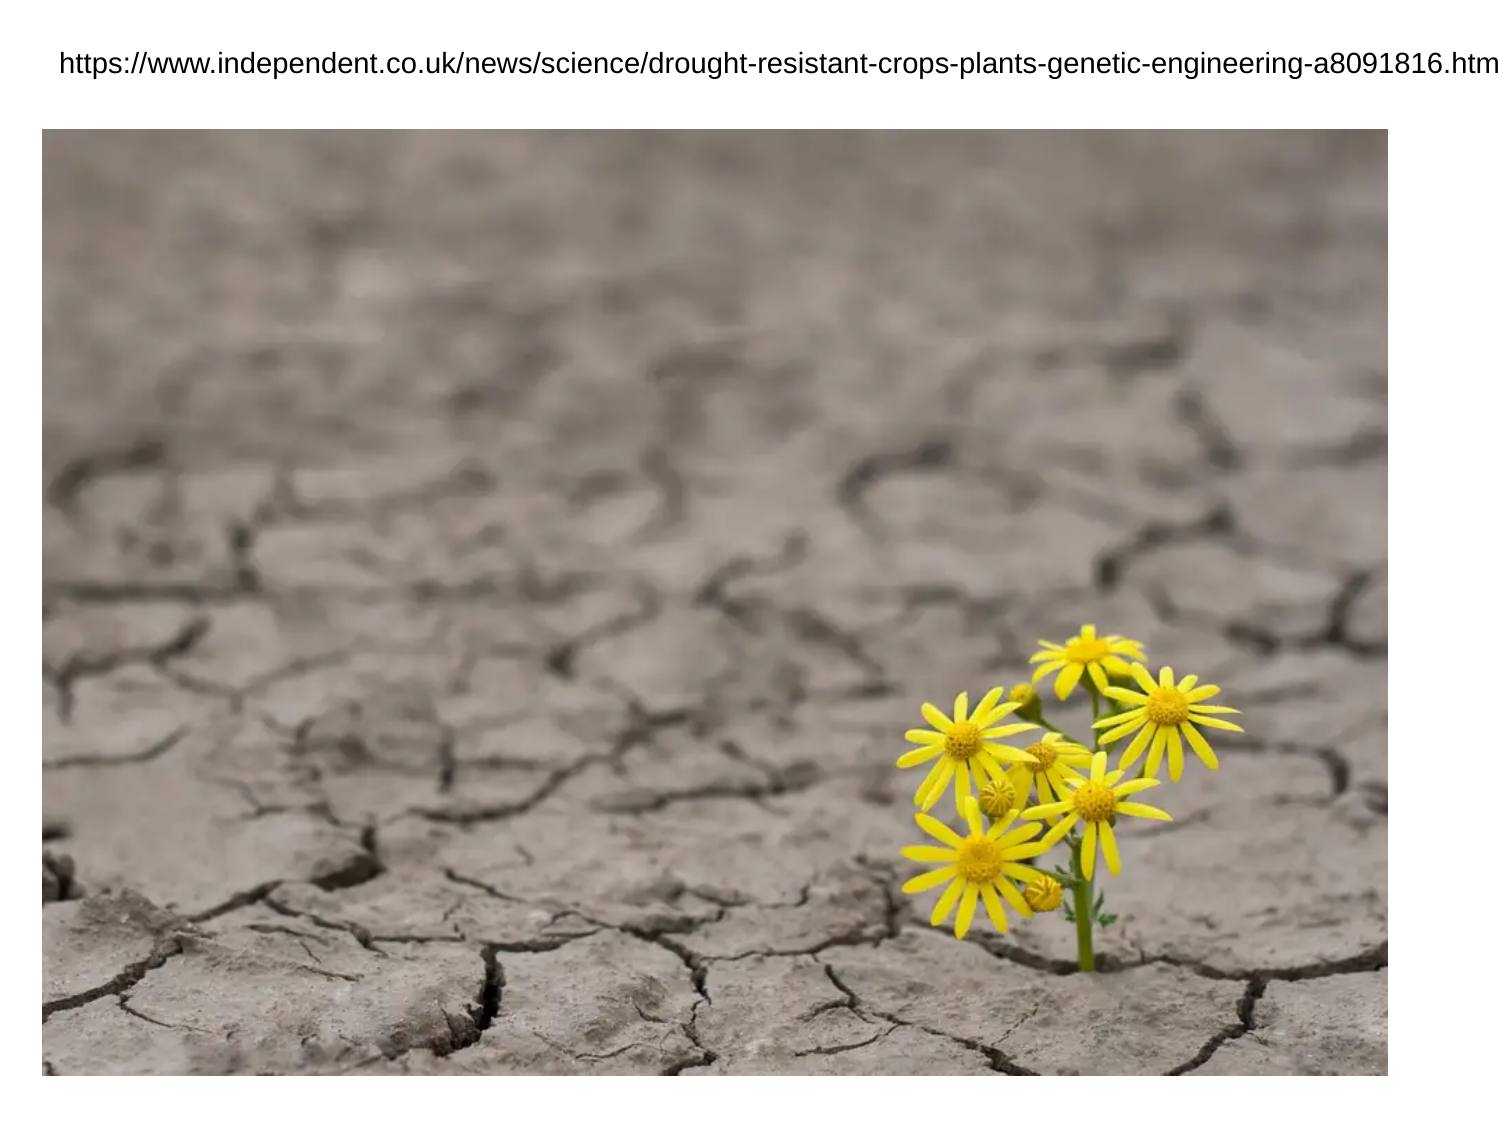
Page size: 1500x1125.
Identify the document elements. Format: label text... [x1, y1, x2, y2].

text_box https://www.independent.co.uk/news/science/drought-resistant-crops-plants-genetic-engineering-a8091816.html [44, 36, 1500, 87]
picture [41, 129, 1388, 1076]
